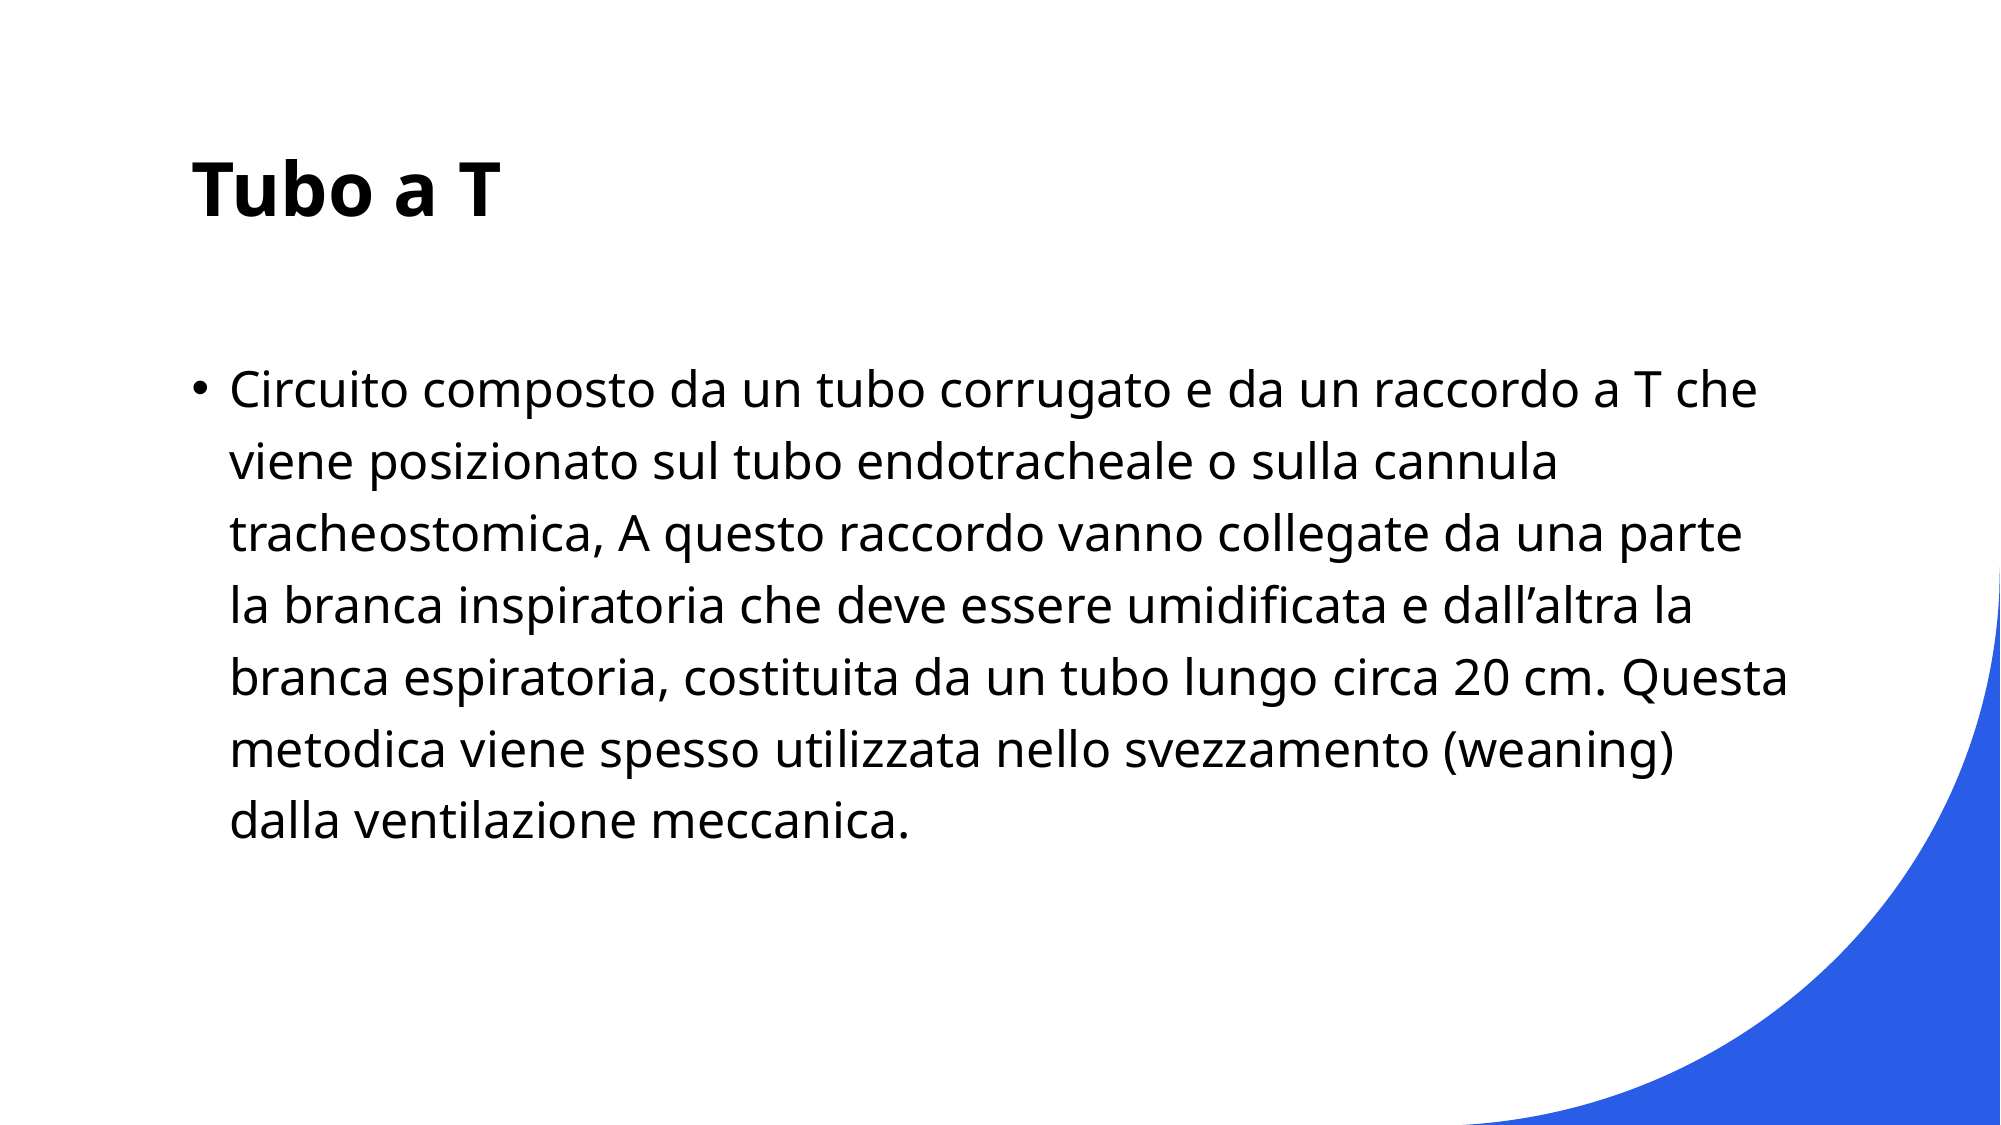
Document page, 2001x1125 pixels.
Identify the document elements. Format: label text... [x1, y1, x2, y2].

list Circuito composto da un tubo corrugato e da un raccordo a T che viene posizionato sul tubo endotracheale o sulla cannula tracheostomica, A questo raccordo vanno collegate da una parte la branca inspiratoria che deve essere umidificata e dall’altra la branca espiratoria, costituita da un tubo lungo circa 20 cm. Questa metodica viene spesso utilizzata nello svezzamento (weaning) dalla ventilazione meccanica. [176, 337, 1809, 914]
title Tubo a T [176, 118, 1809, 239]
